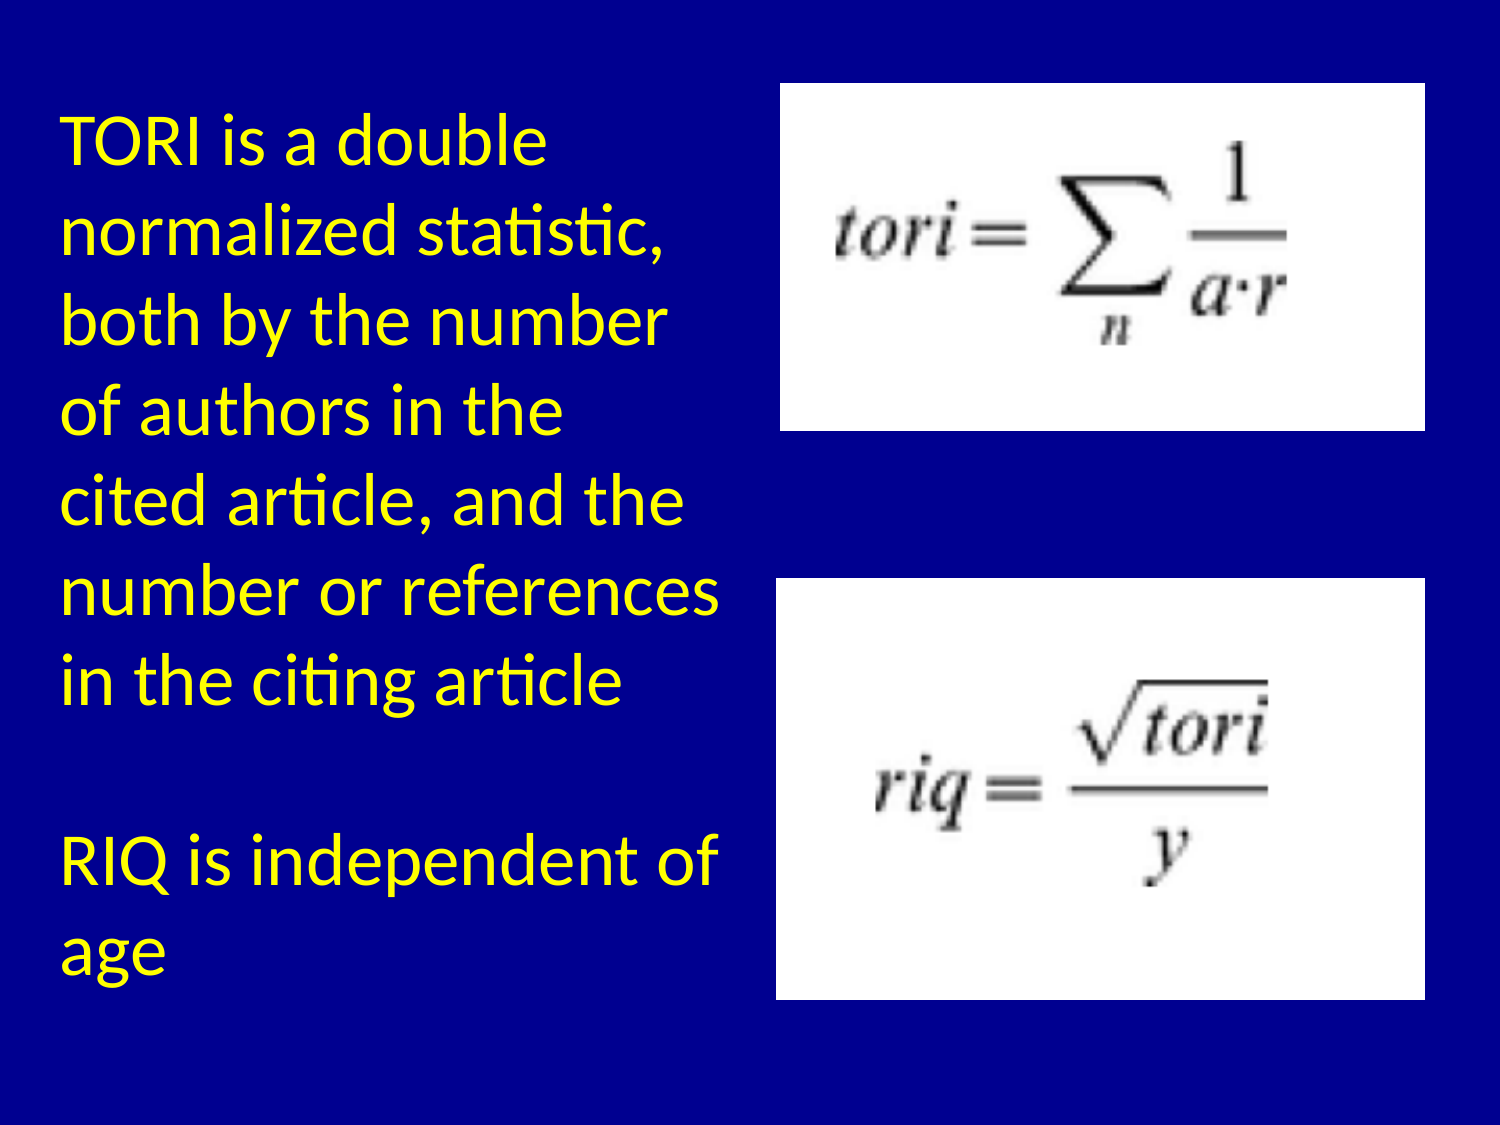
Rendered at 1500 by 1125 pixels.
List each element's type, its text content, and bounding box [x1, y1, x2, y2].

text_box TORI is a double normalized statistic, both by the number of authors in the cited article, and the number or references in the citing article RIQ is independent of age [44, 83, 738, 998]
picture [780, 82, 1425, 432]
picture [776, 578, 1425, 1000]
